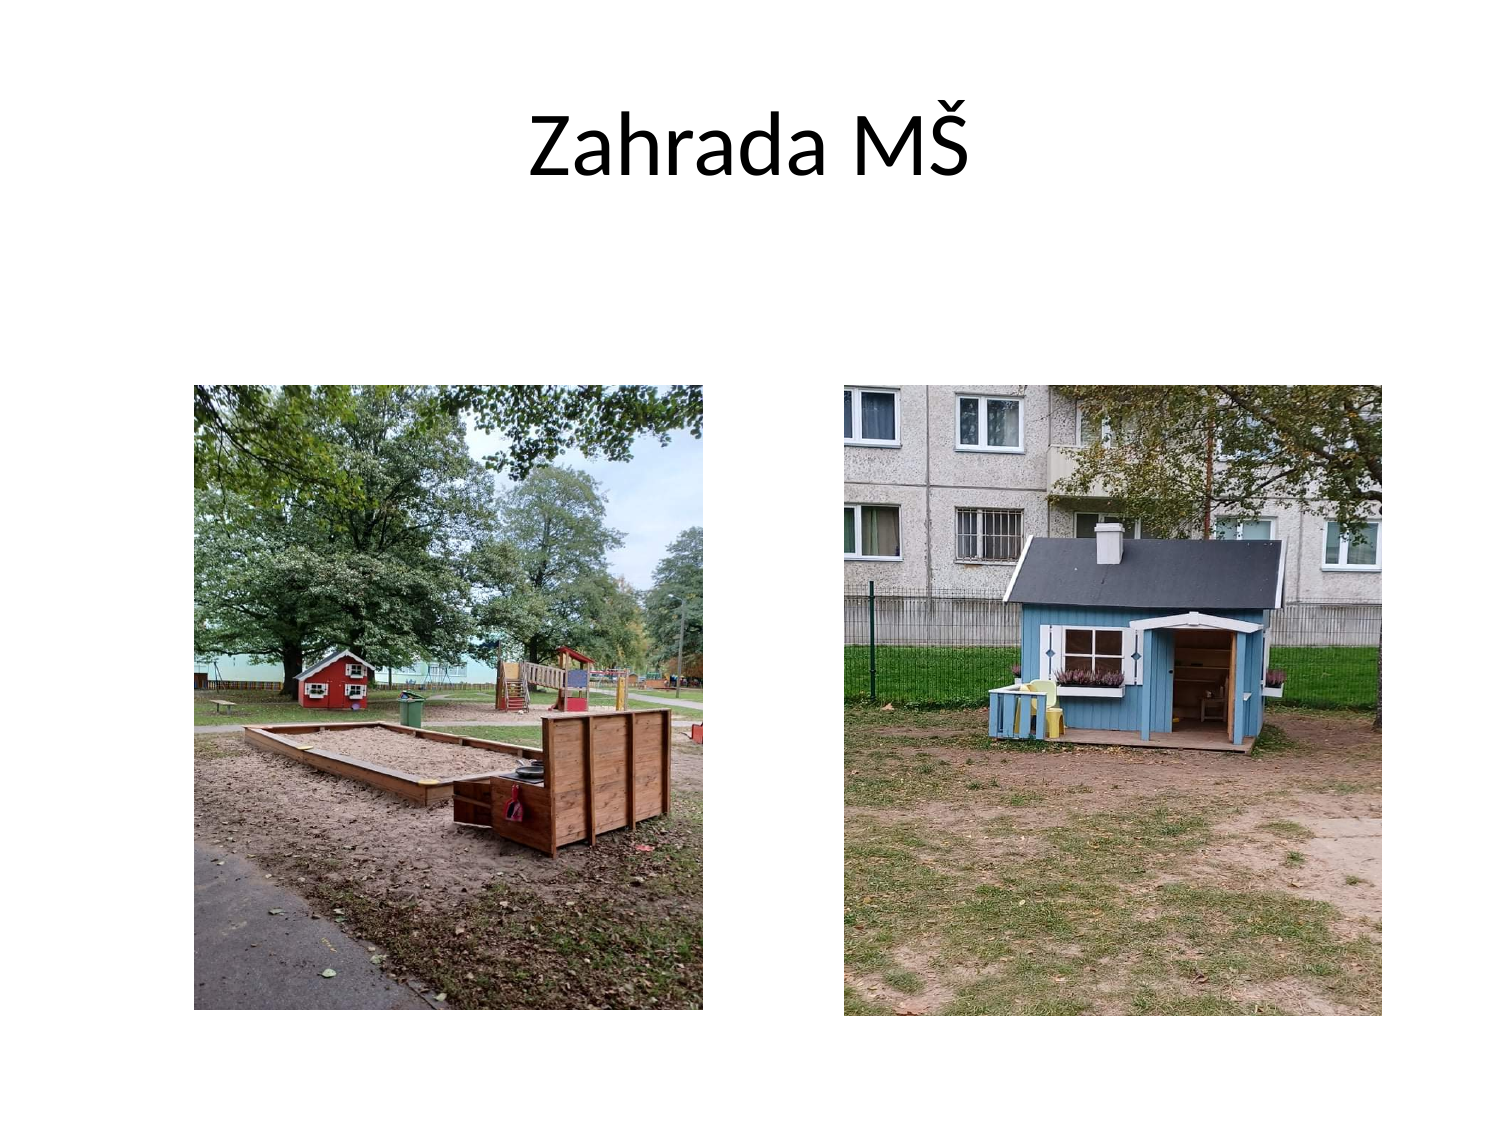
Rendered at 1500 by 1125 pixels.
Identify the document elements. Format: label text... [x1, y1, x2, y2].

title Zahrada MŠ [75, 45, 1425, 233]
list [194, 385, 703, 1010]
picture [844, 385, 1383, 1016]
